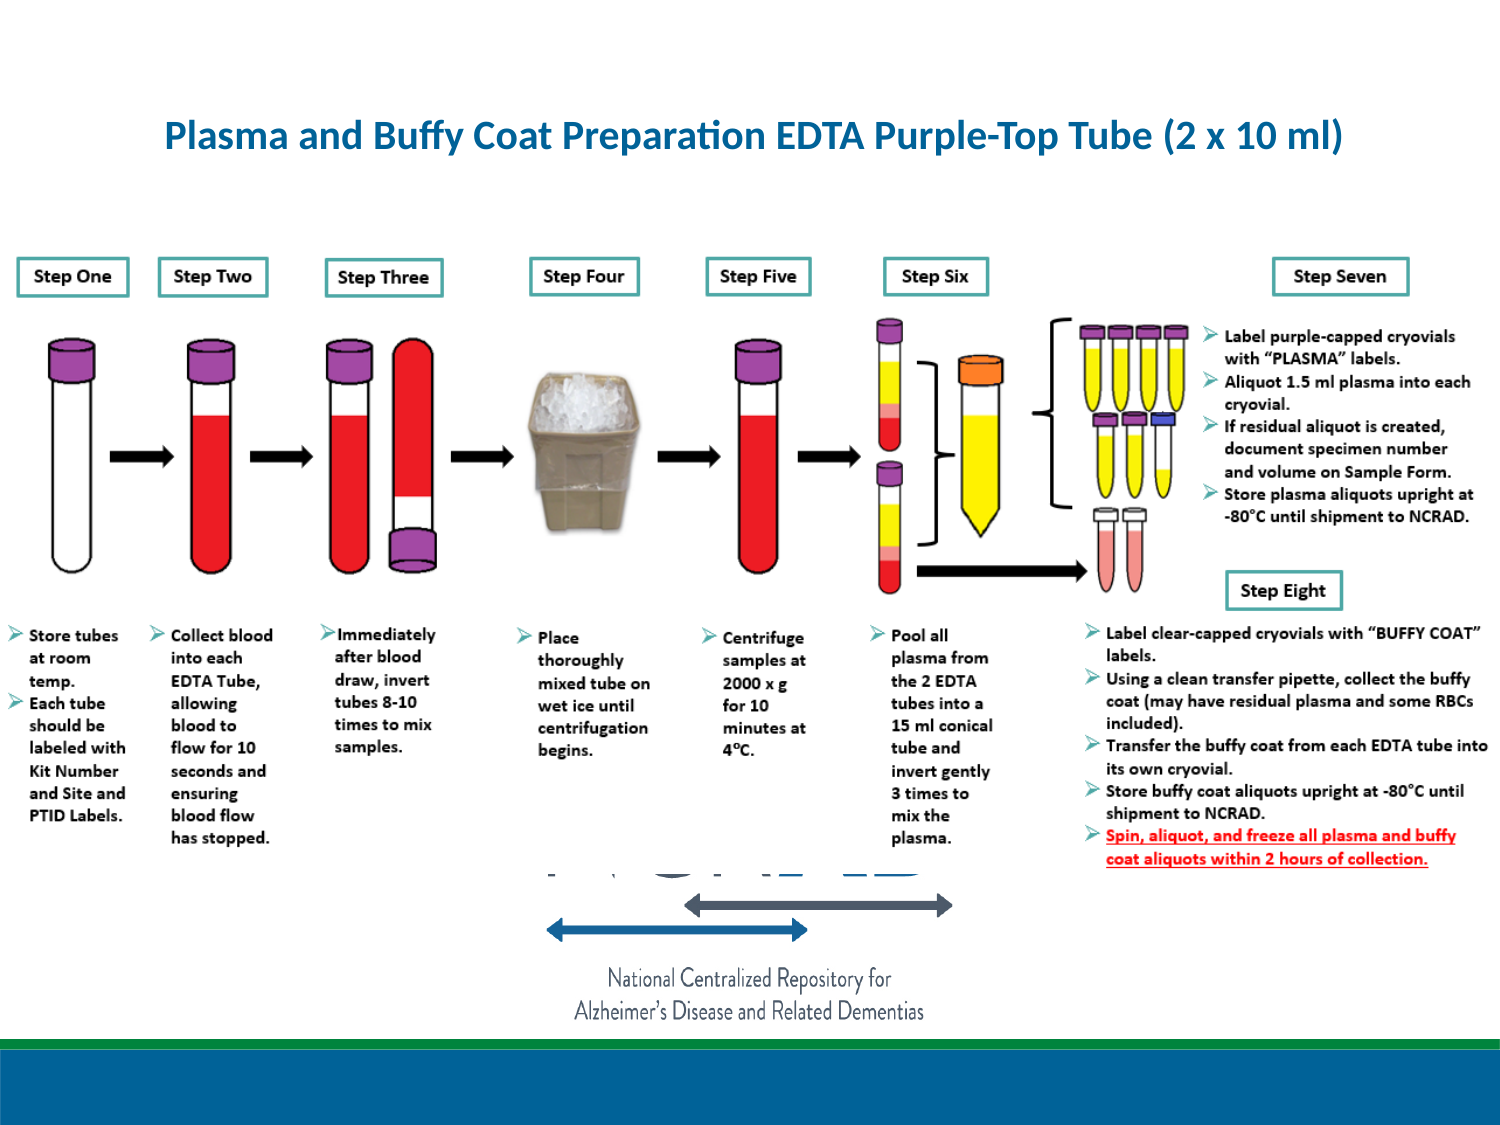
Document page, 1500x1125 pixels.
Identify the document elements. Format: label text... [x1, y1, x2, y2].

picture [6, 251, 1494, 1021]
title Plasma and Buffy Coat Preparation EDTA Purple-Top Tube (2 x 10 ml) [19, 41, 1481, 166]
